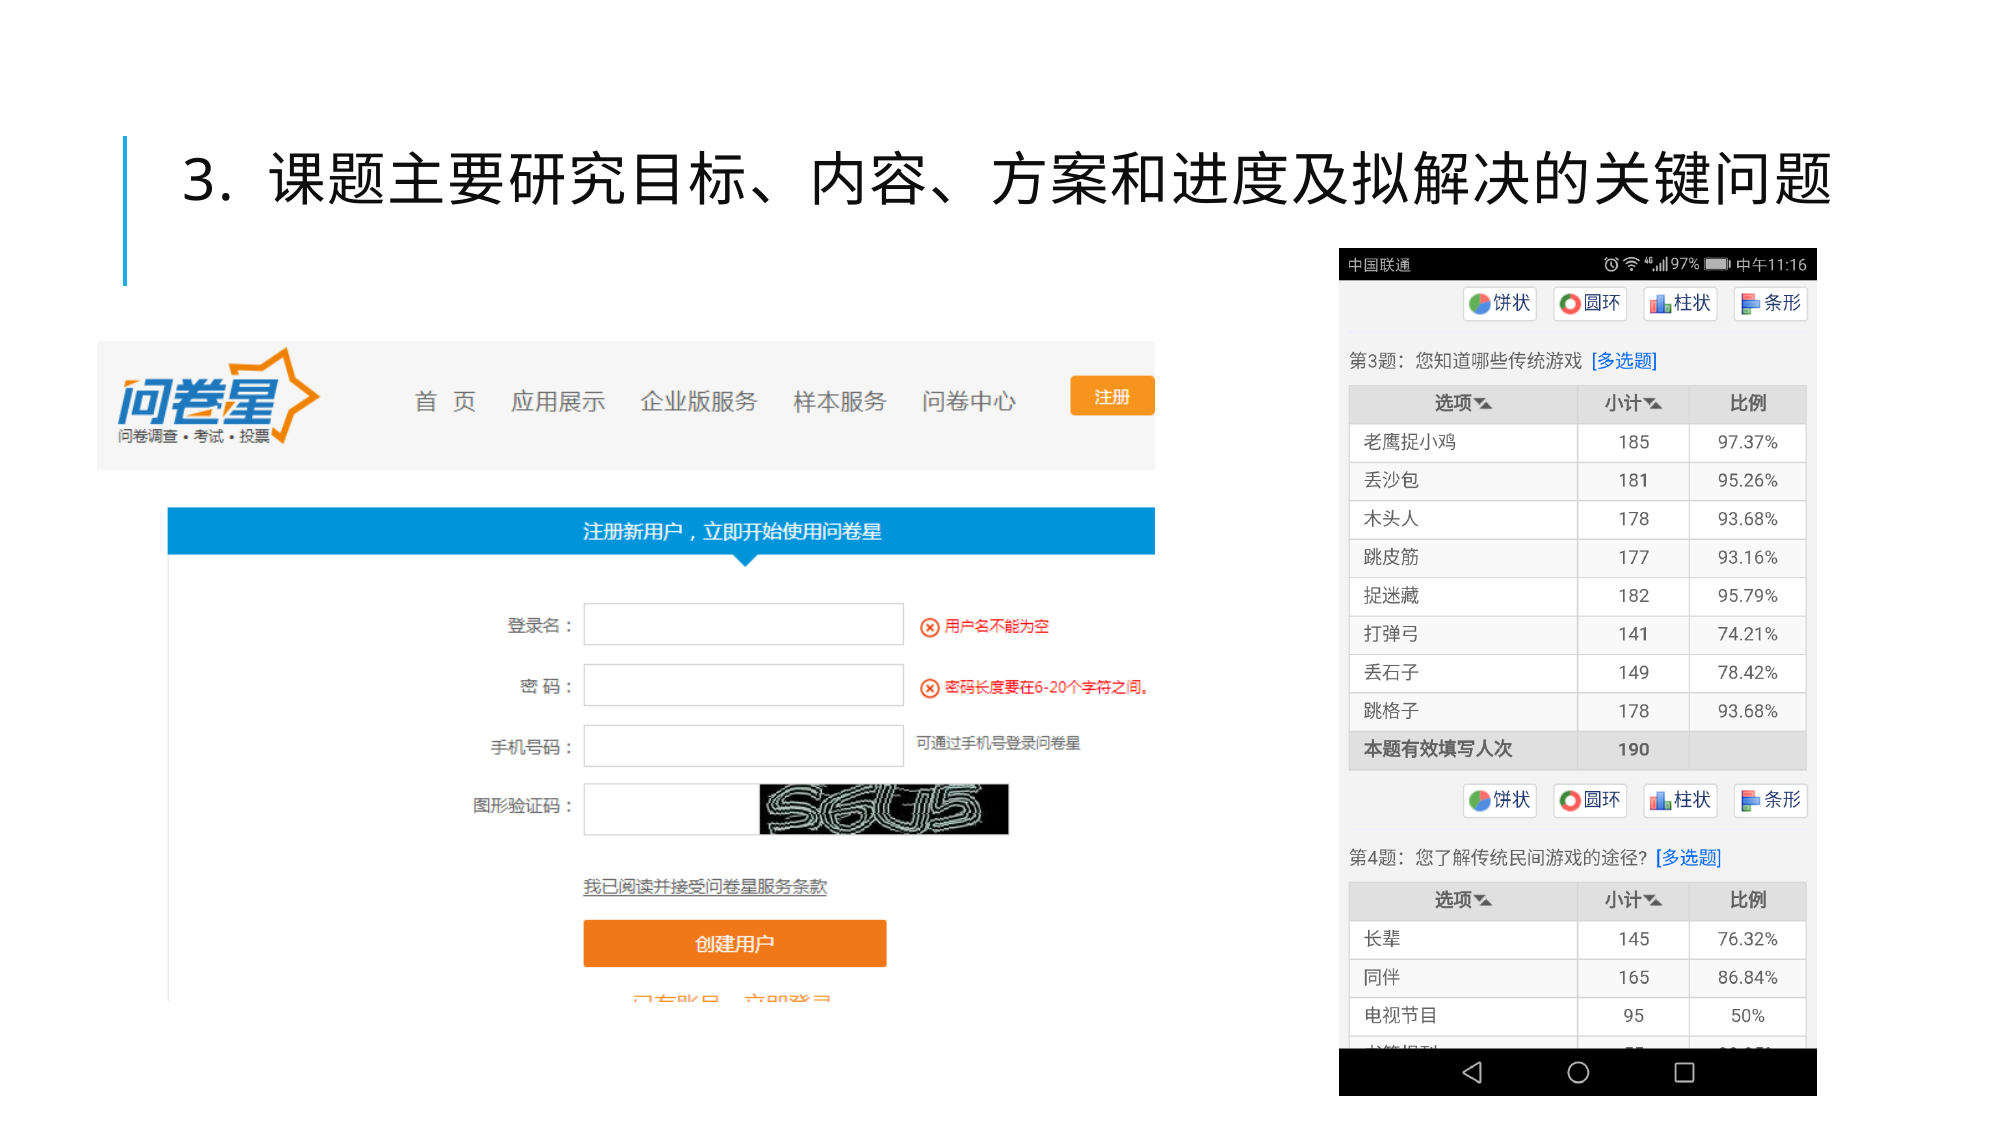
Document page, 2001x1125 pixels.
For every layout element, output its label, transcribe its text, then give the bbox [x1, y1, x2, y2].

title 3. 课题主要研究目标、内容、方案和进度及拟解决的关键问题 [168, 96, 1868, 342]
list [97, 341, 1155, 1003]
picture [1338, 247, 1817, 1096]
